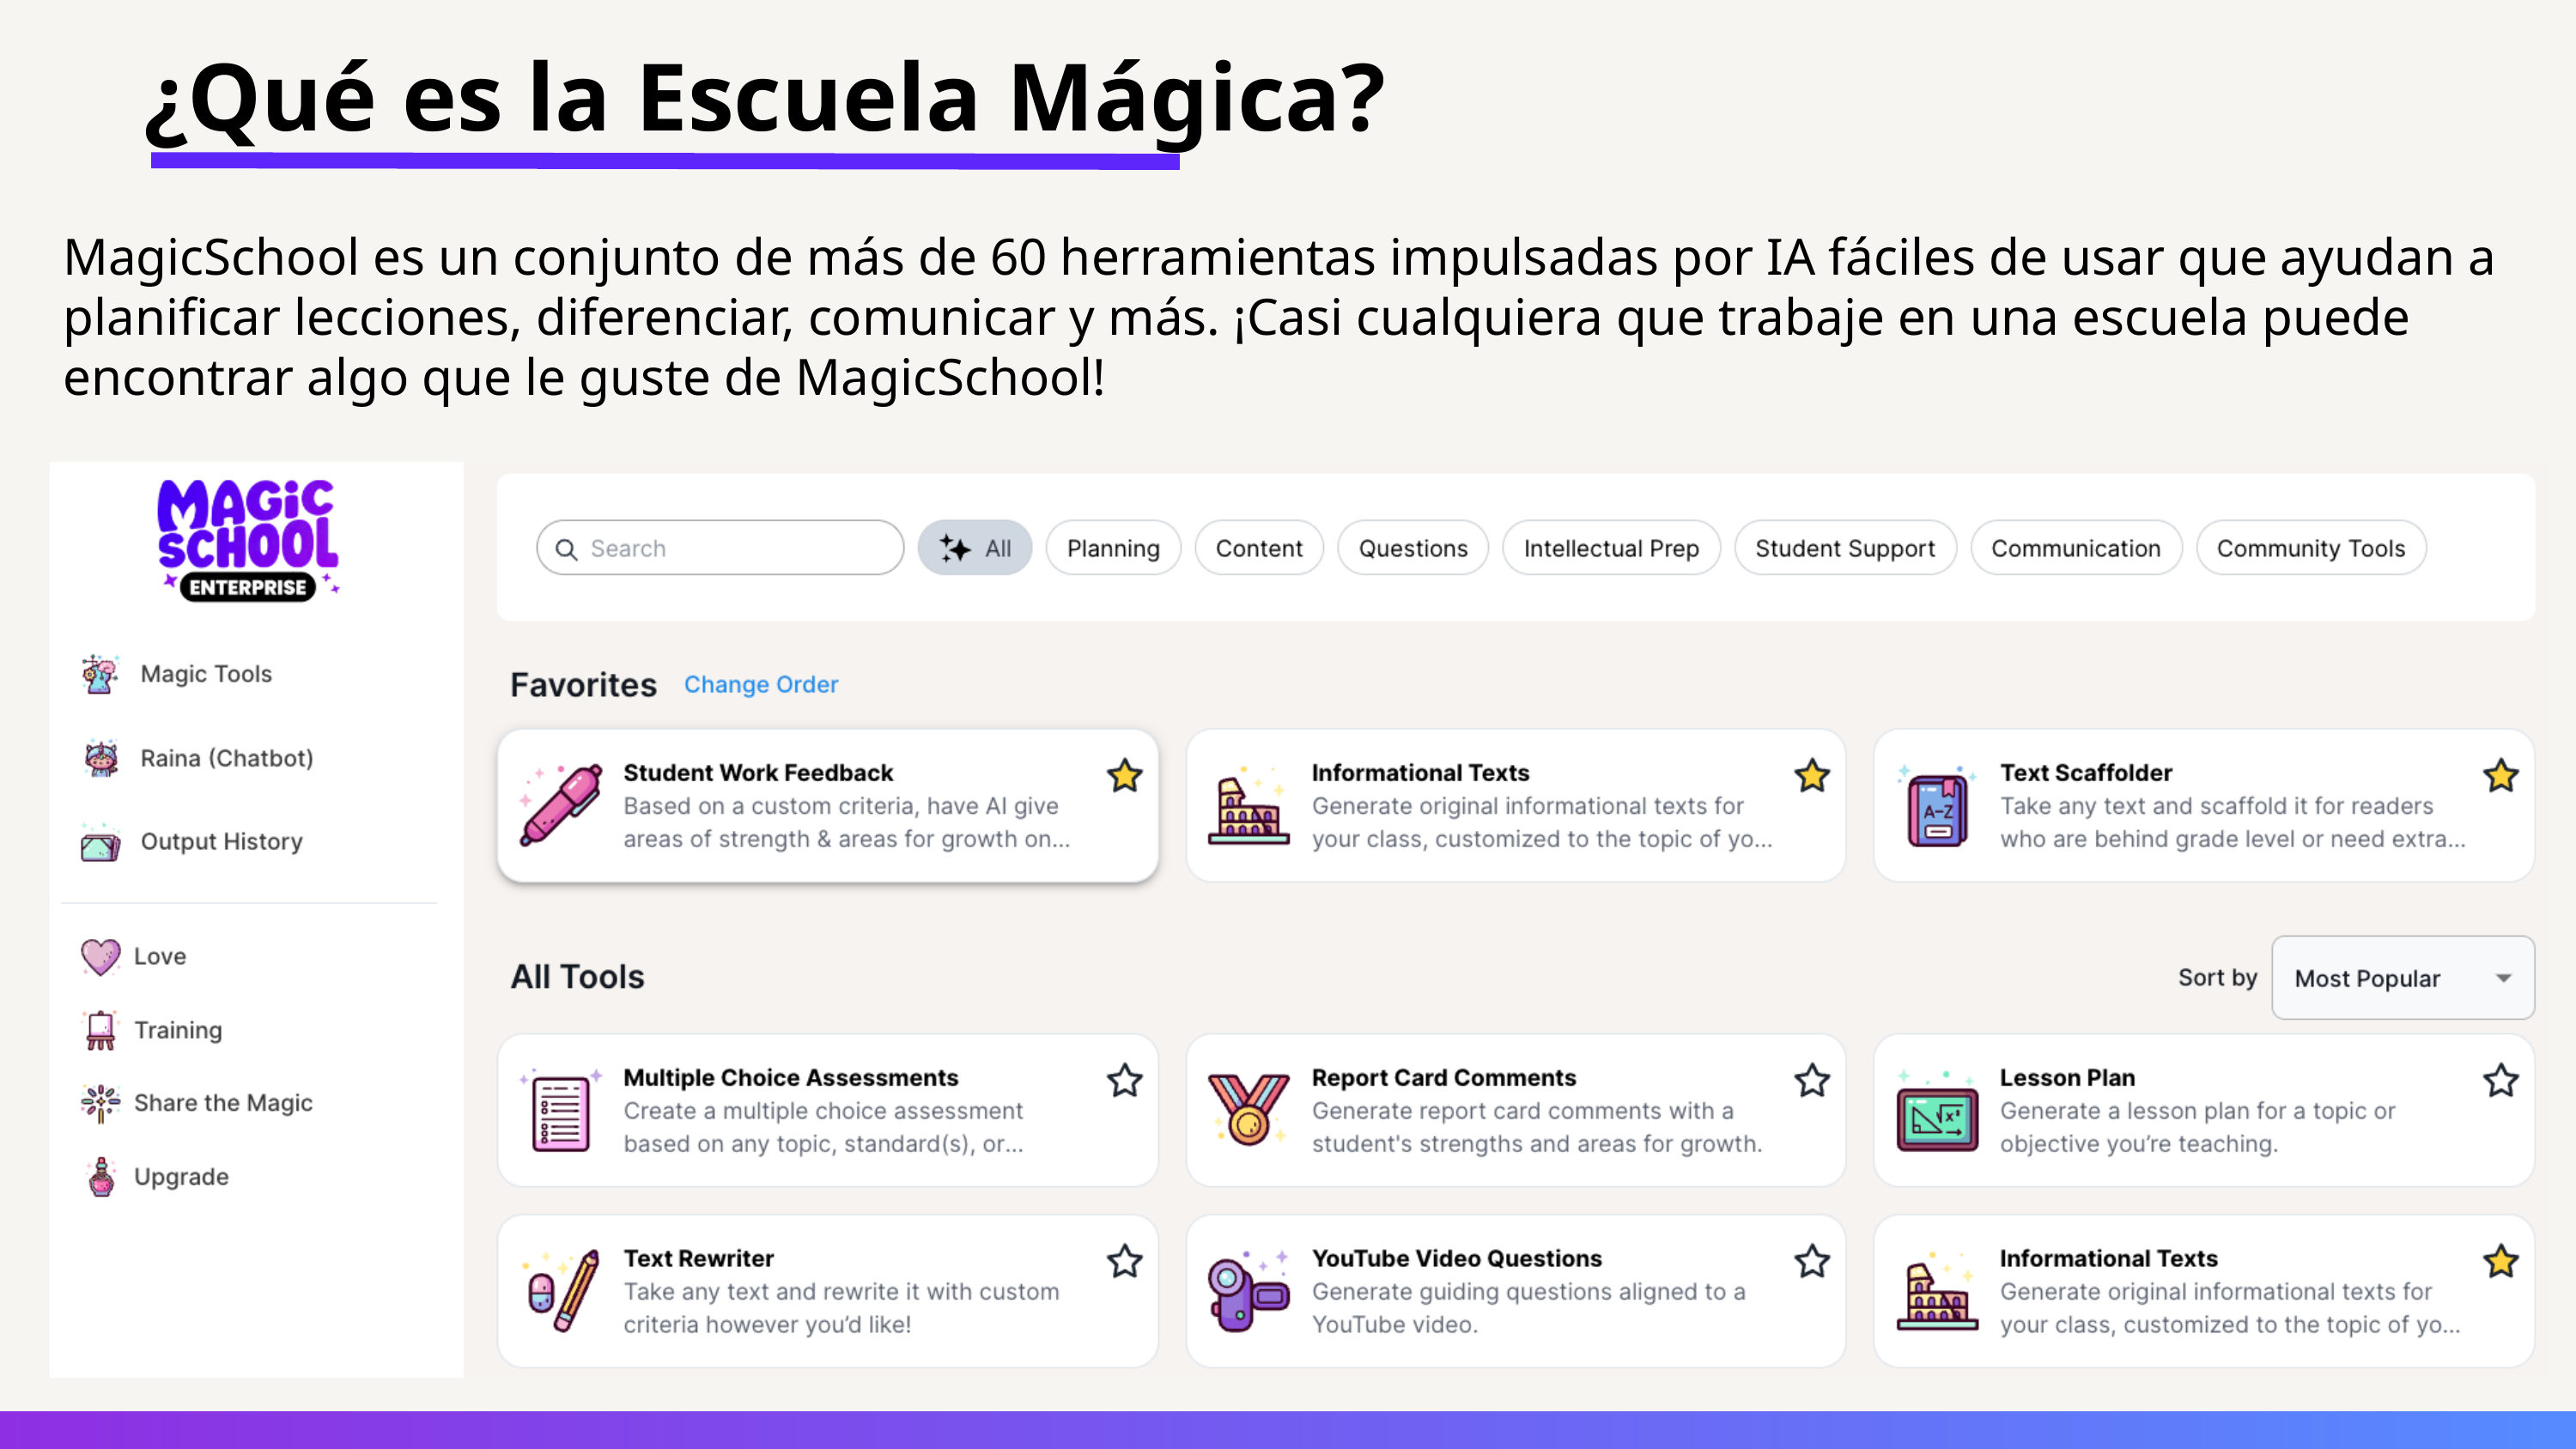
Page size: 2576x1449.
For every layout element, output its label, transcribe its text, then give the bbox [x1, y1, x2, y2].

text_box MagicSchool es un conjunto de más de 60 herramientas impulsadas por IA fáciles de usar que ayudan a planificar lecciones, diferenciar, comunicar y más. ¡Casi cualquiera que trabaje en una escuela puede encontrar algo que le guste de MagicSchool! [50, 211, 2510, 453]
picture [50, 462, 2548, 1378]
list ¿Qué es la Escuela Mágica? [137, 33, 2459, 178]
text_box [129, 40, 1233, 211]
